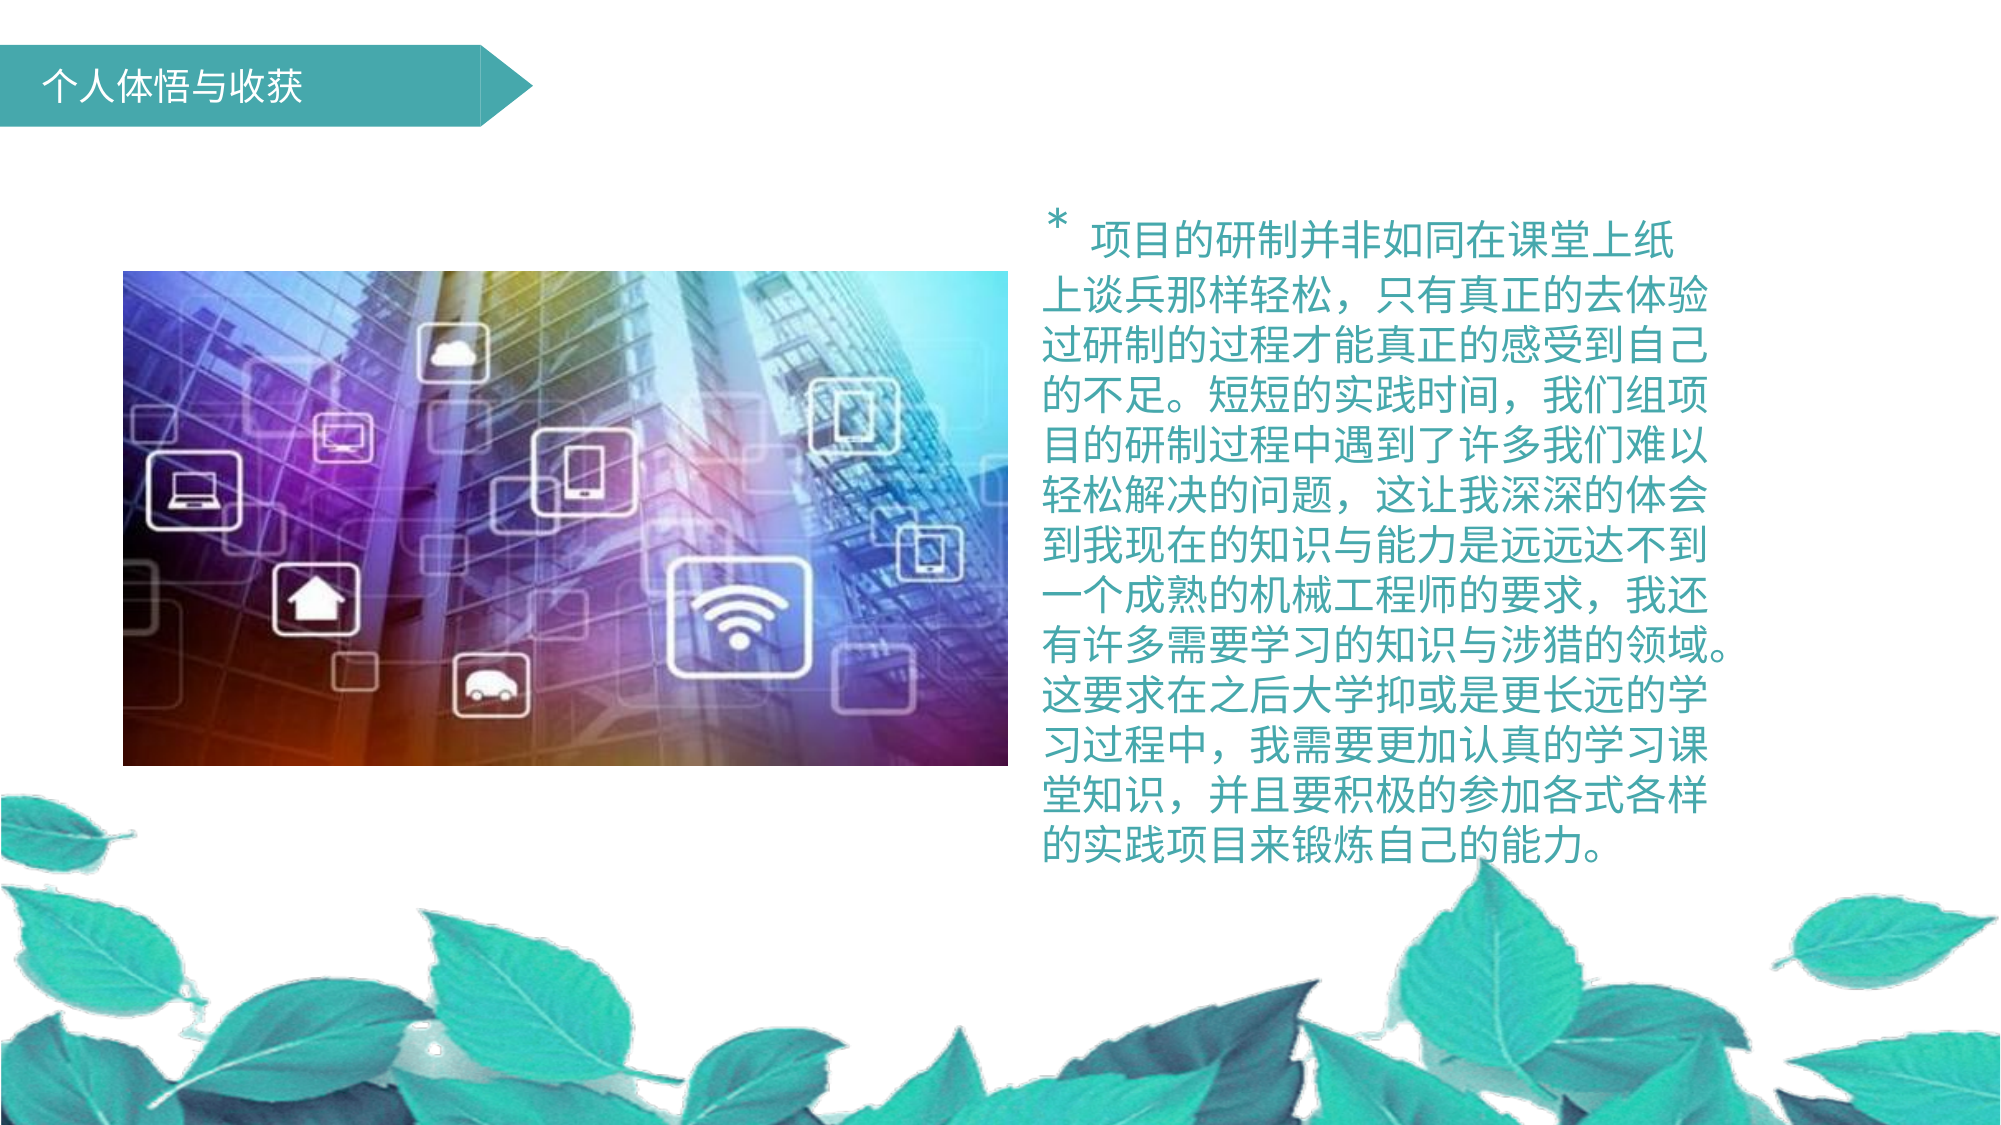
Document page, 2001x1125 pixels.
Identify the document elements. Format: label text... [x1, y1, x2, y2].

text_box *项目的研制并非如同在课堂上纸上谈兵那样轻松，只有真正的去体验过研制的过程才能真正的感受到自己的不足。短短的实践时间，我们组项目的研制过程中遇到了许多我们难以轻松解决的问题，这让我深深的体会到我现在的知识与能力是远远达不到一个成熟的机械工程师的要求，我还有许多需要学习的知识与涉猎的领域。这要求在之后大学抑或是更长远的学习过程中，我需要更加认真的学习课堂知识，并且要积极的参加各式各样的实践项目来锻炼自己的能力。 [1026, 181, 1726, 785]
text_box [0, 44, 533, 127]
picture [123, 271, 1008, 766]
picture [0, 785, 2000, 1125]
